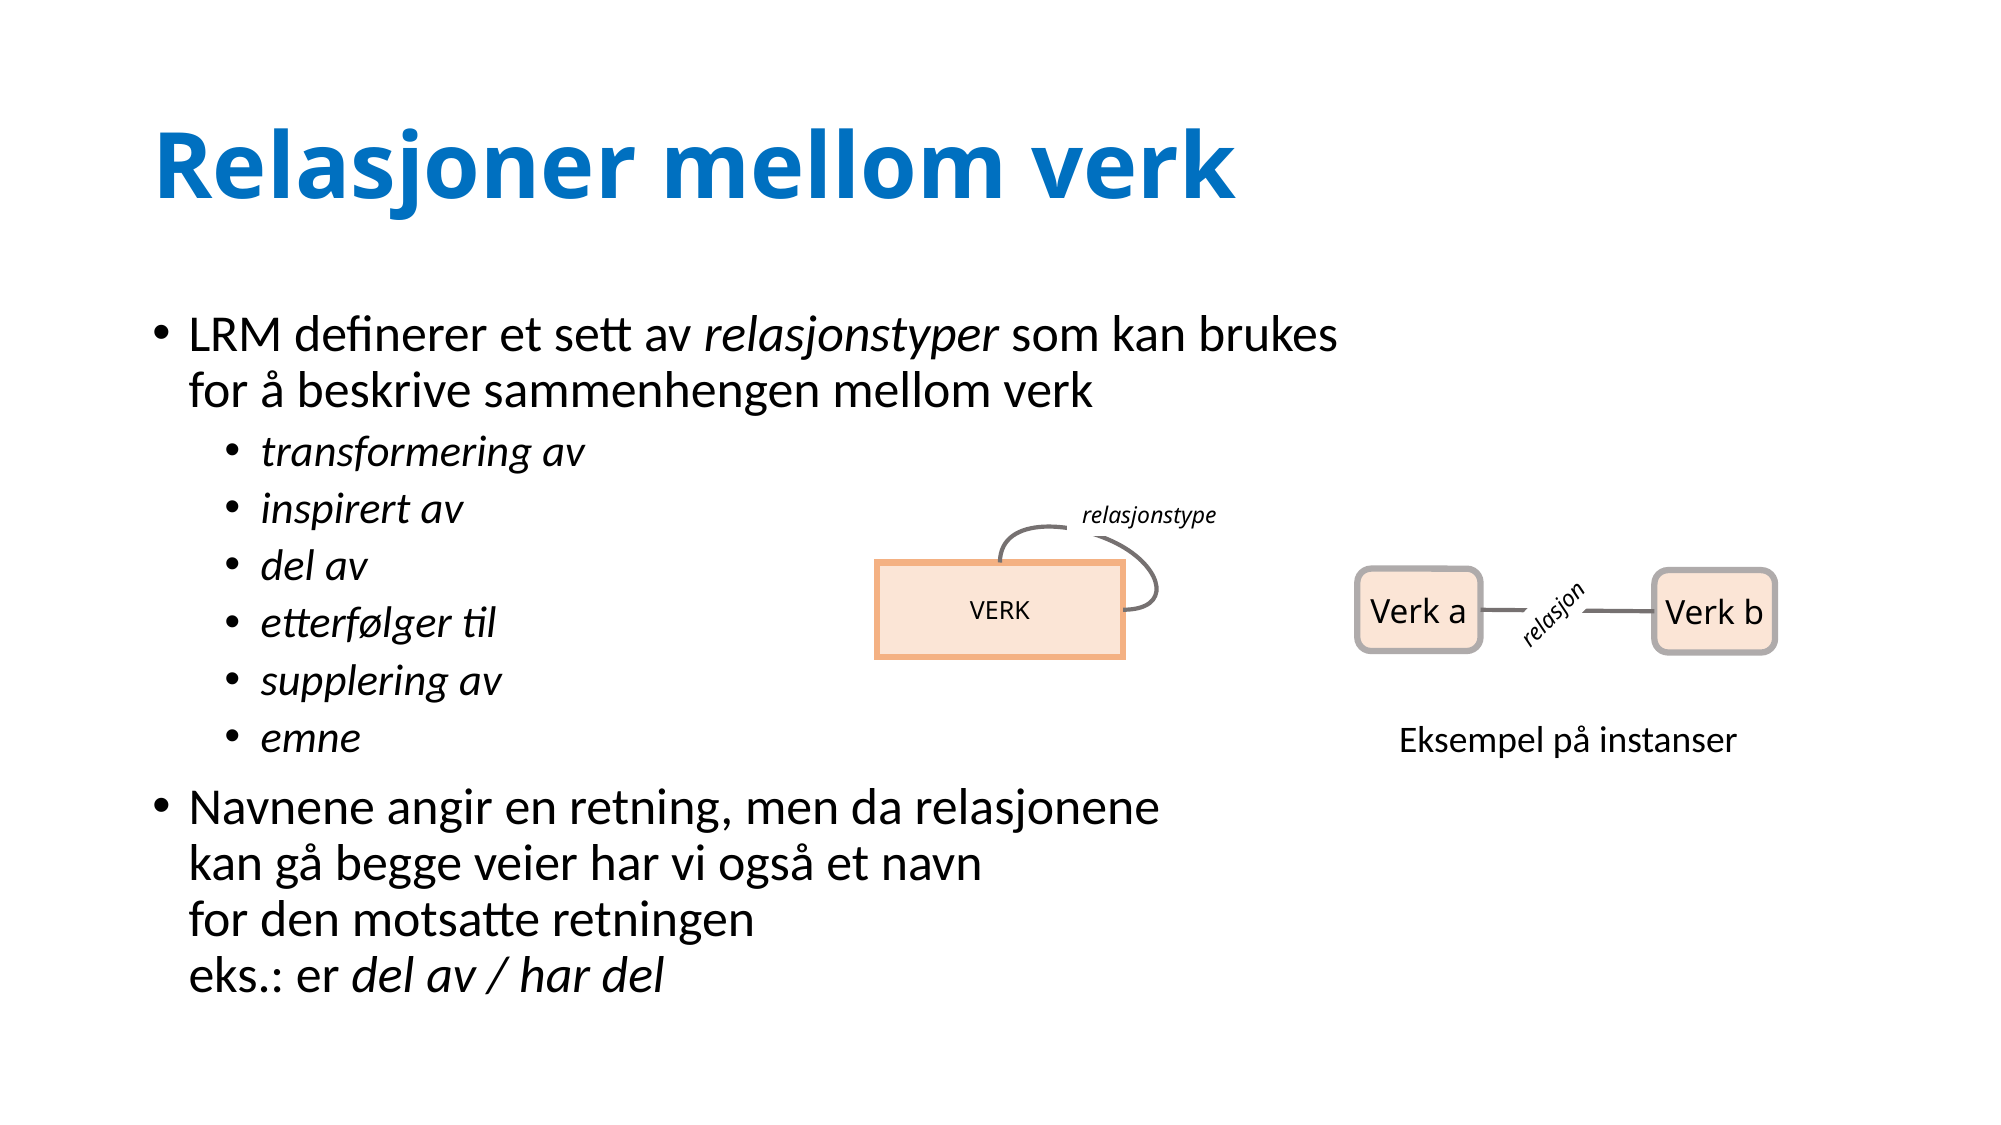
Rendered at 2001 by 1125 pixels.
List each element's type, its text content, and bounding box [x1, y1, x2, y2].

text_box Verk b [1653, 569, 1777, 654]
title Relasjoner mellom verk [137, 59, 1863, 278]
list LRM definerer et sett av relasjonstyper som kan brukes for å beskrive sammenhengen mellom verk transformering av inspirert av del av etterfølger til supplering av emne Navnene angir en retning, men da relasjonene kan gå begge veier har vi også et navn for den motsatte retningen eks.: er del av / har del [137, 299, 1863, 1014]
text_box relasjon [1498, 612, 1583, 668]
text_box Verk a [1356, 567, 1482, 653]
text_box relasjon [1526, 554, 1611, 609]
text_box relasjonstype [1067, 493, 1232, 536]
text_box Eksempel på instanser [1384, 707, 1754, 768]
text_box VERK [876, 561, 1124, 658]
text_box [999, 562, 1124, 610]
